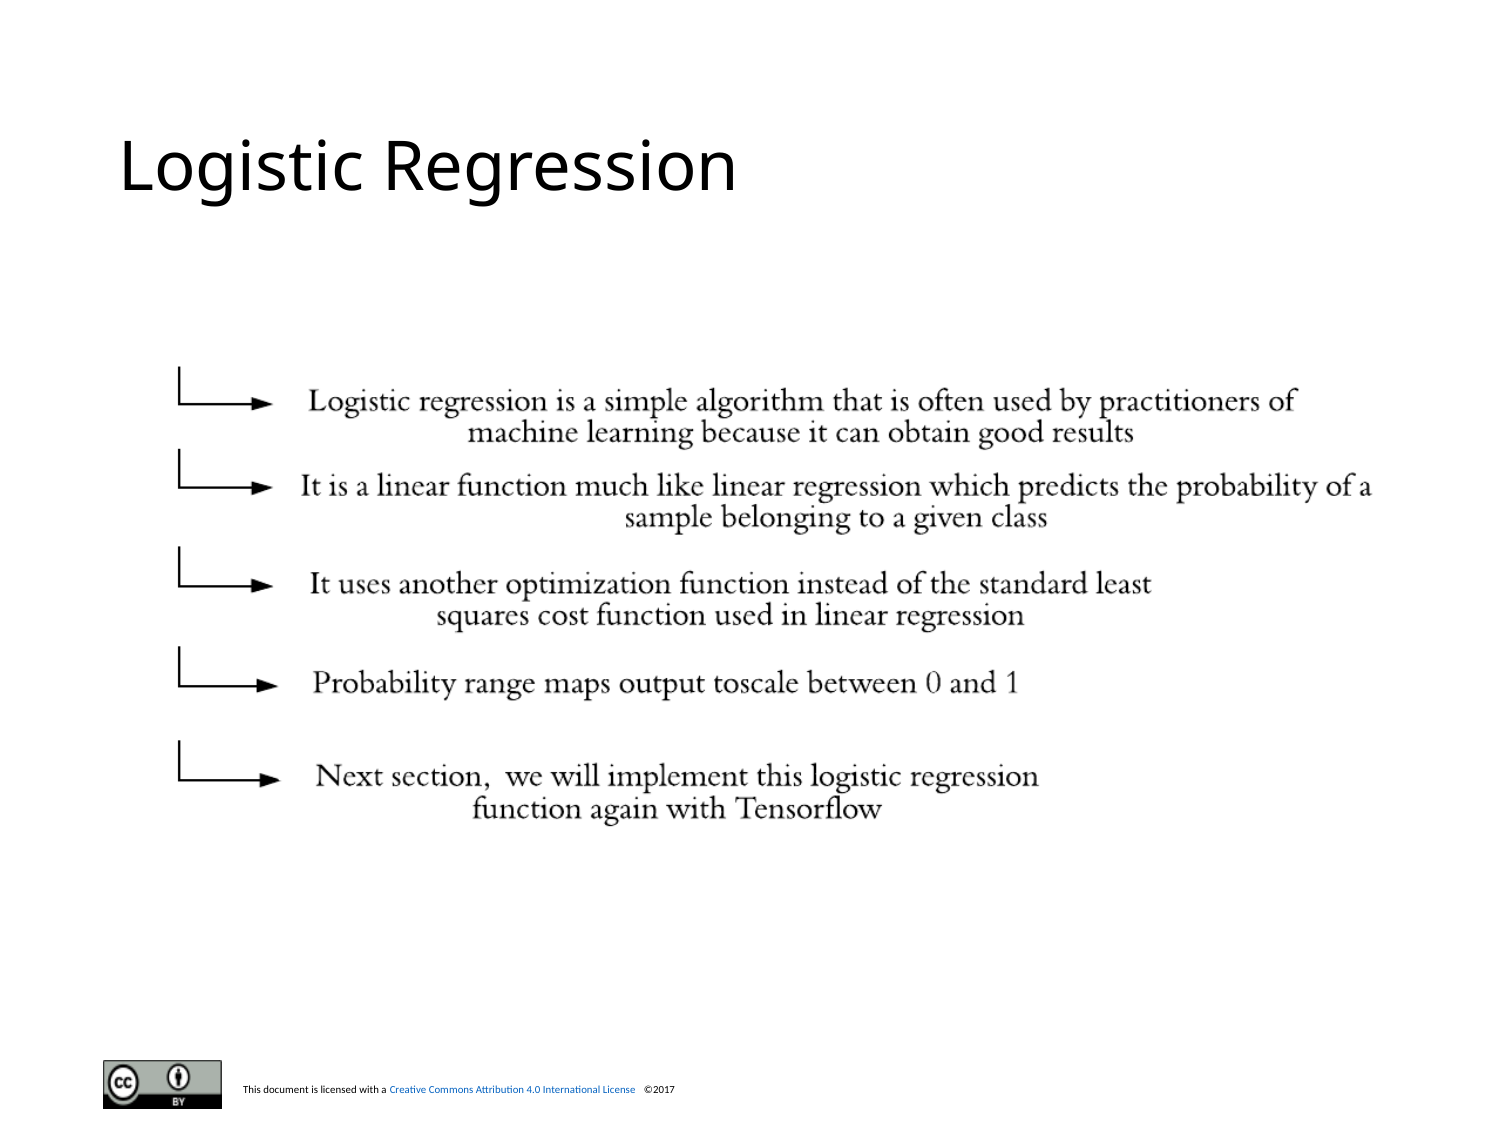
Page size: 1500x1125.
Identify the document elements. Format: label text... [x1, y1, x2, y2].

picture [103, 255, 1485, 959]
title Logistic Regression [103, 59, 1397, 255]
picture [103, 1060, 222, 1109]
